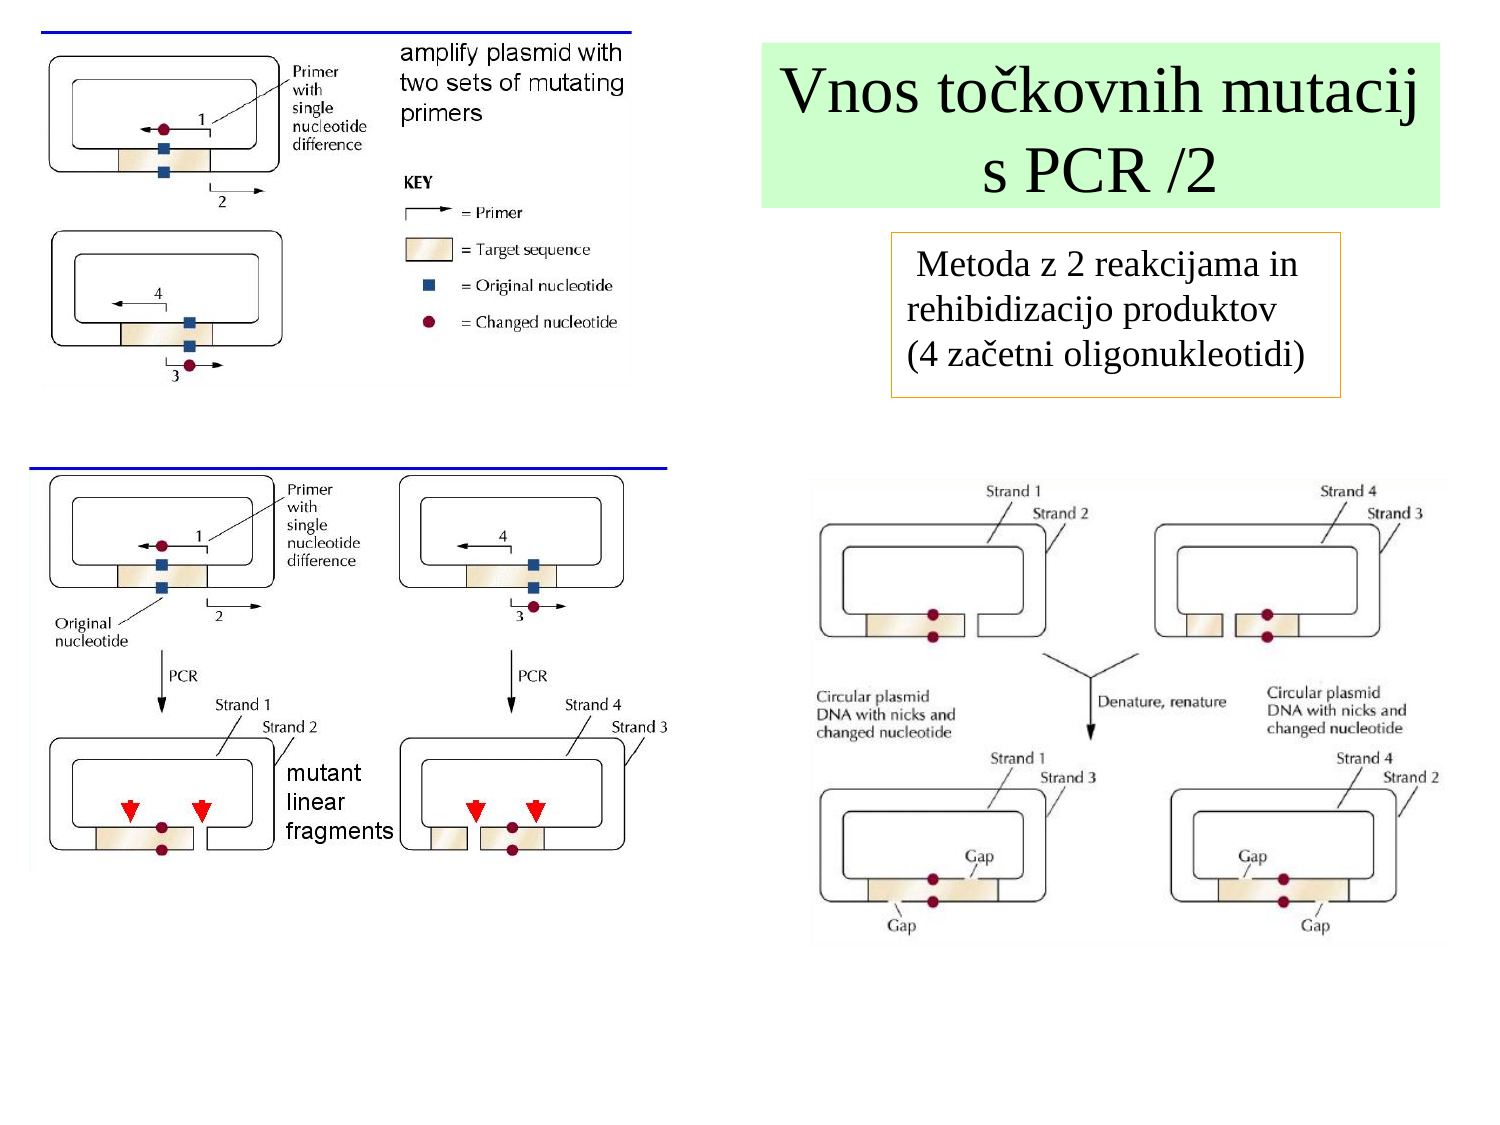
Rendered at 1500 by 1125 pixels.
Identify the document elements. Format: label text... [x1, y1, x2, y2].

picture [808, 479, 1447, 947]
list Metoda z 2 reakcijama in rehibidizacijo produktov (4 začetni oligonukleotidi) [891, 231, 1341, 398]
picture [29, 467, 668, 873]
picture [40, 30, 632, 390]
title Vnos točkovnih mutacij s PCR /2 [761, 42, 1441, 208]
